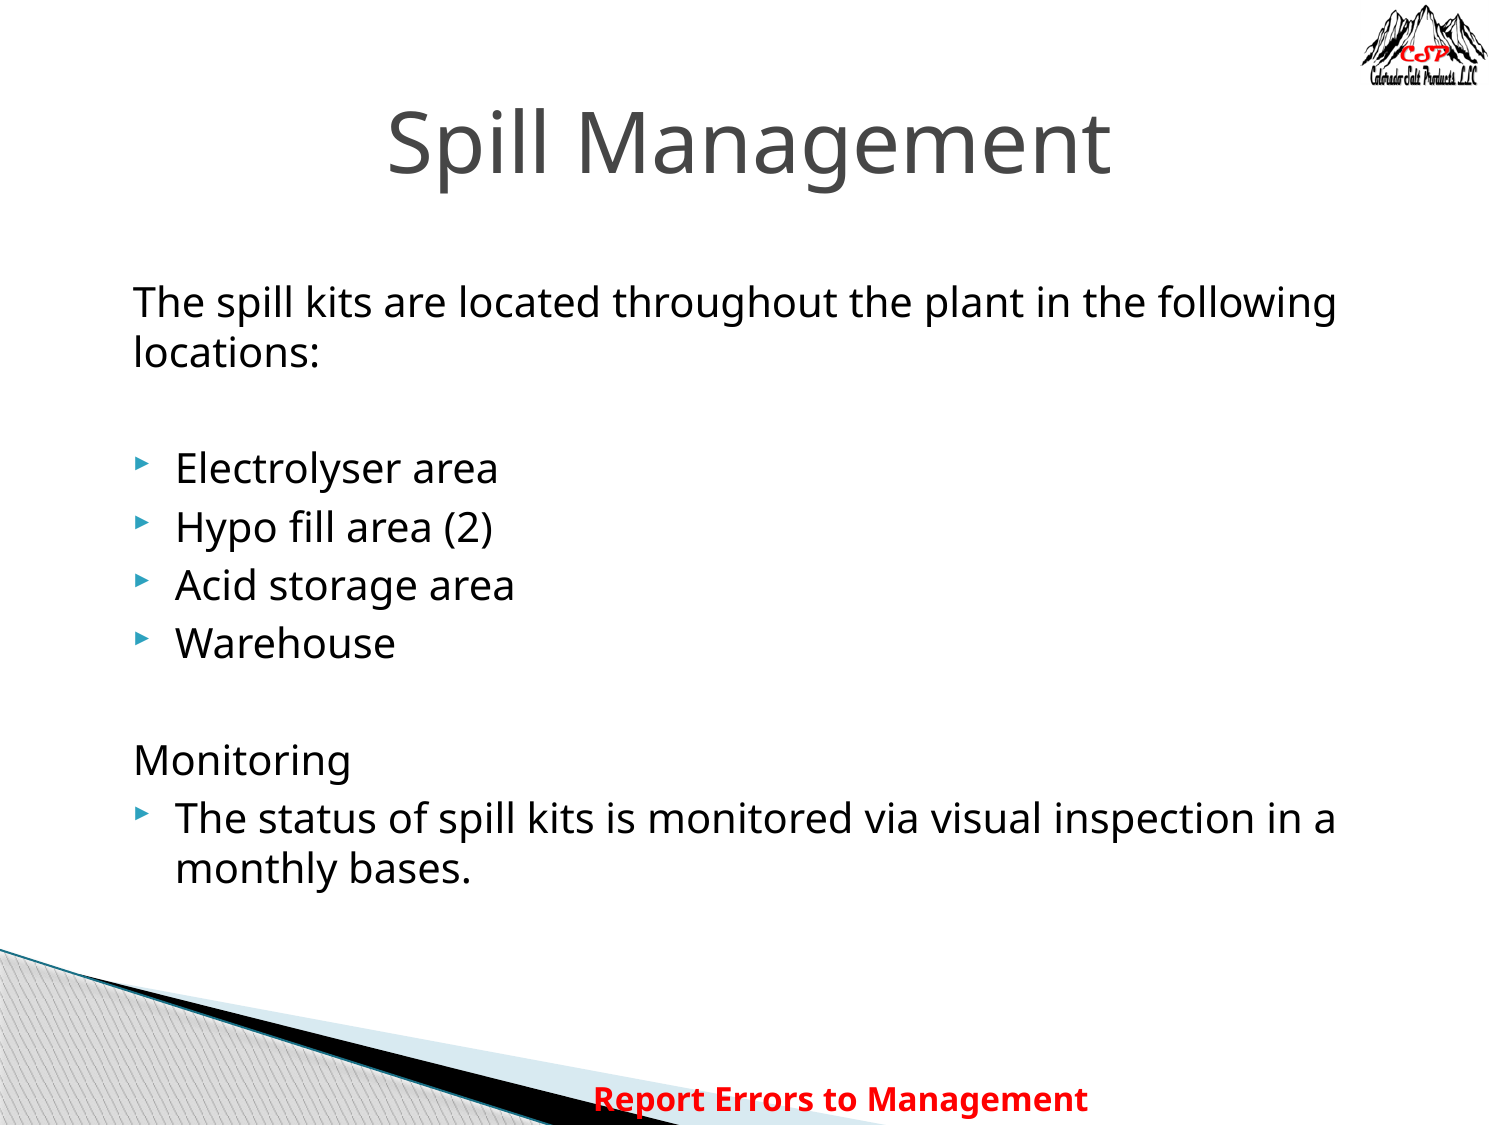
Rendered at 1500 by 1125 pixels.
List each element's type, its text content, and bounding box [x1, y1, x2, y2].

picture [1354, 0, 1500, 86]
list [74, 242, 1426, 986]
text_box The spill kits are located throughout the plant in the following locations: Electrolyser area Hypo fill area (2) Acid storage area Warehouse Monitoring The status of spill kits is monitored via visual inspection in a monthly bases. [99, 267, 1466, 1011]
title Spill Management [75, 45, 1425, 233]
footer Report Errors to Management [375, 999, 1105, 1125]
